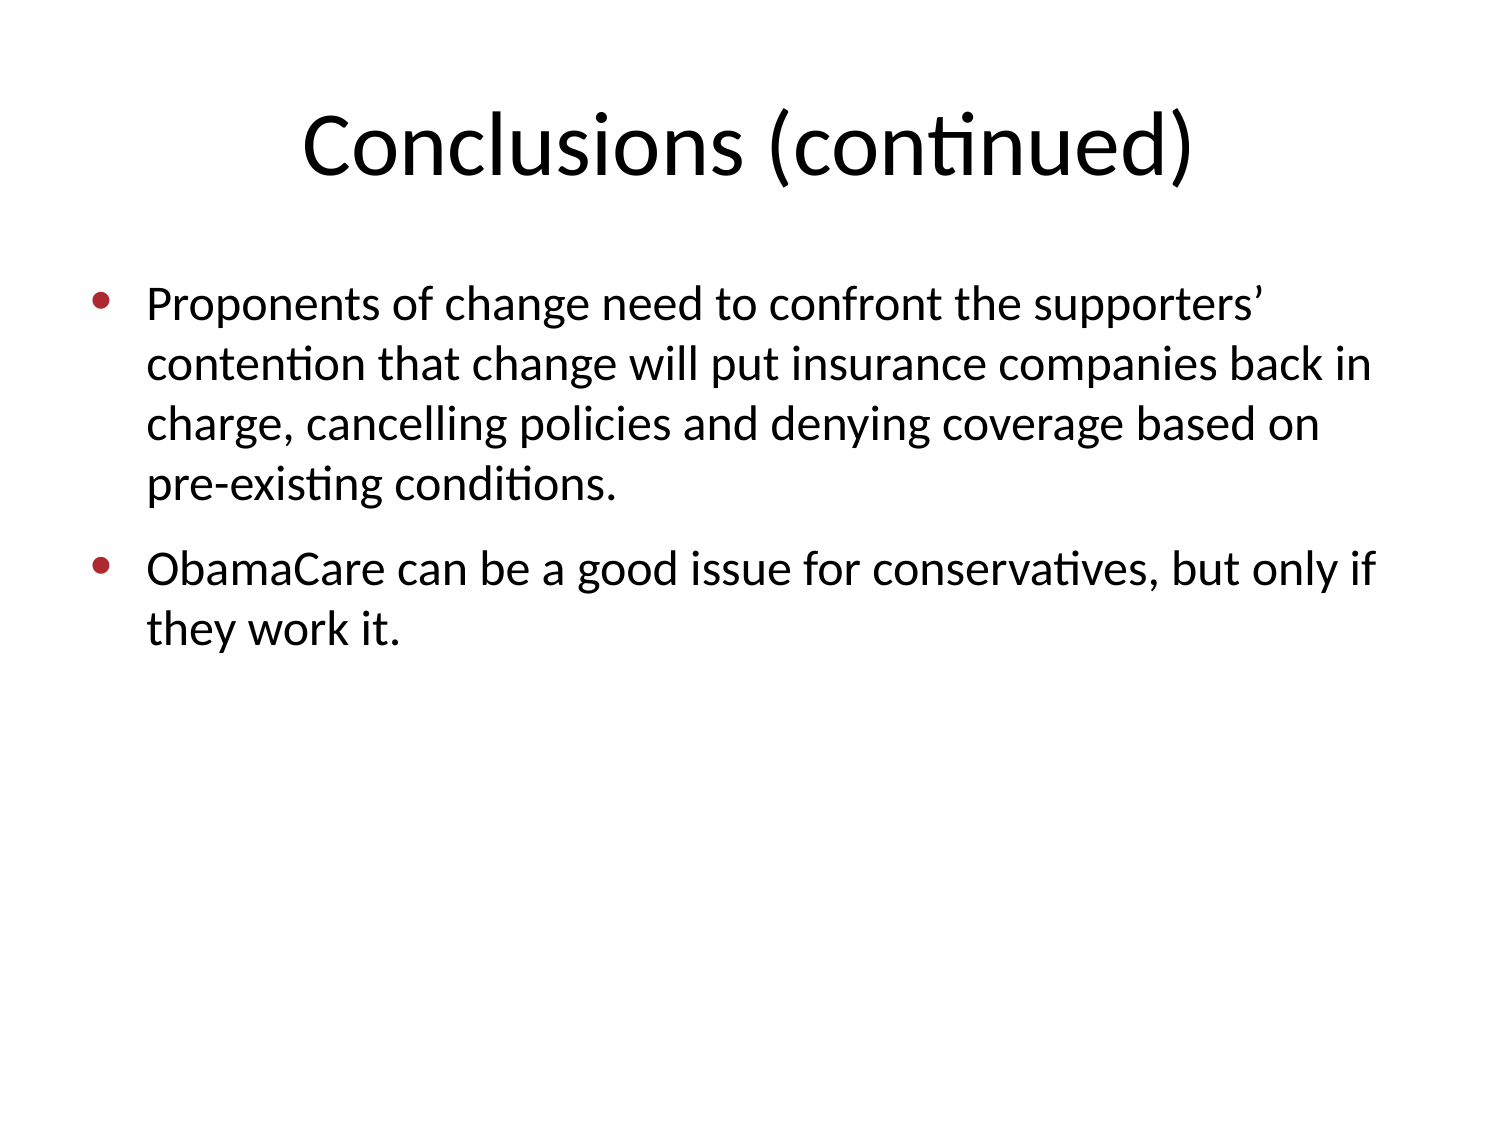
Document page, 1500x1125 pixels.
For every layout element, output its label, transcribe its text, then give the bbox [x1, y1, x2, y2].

list Proponents of change need to confront the supporters’ contention that change will put insurance companies back in charge, cancelling policies and denying coverage based on pre-existing conditions. ObamaCare can be a good issue for conservatives, but only if they work it. [75, 262, 1425, 1005]
title Conclusions (continued) [75, 45, 1425, 233]
